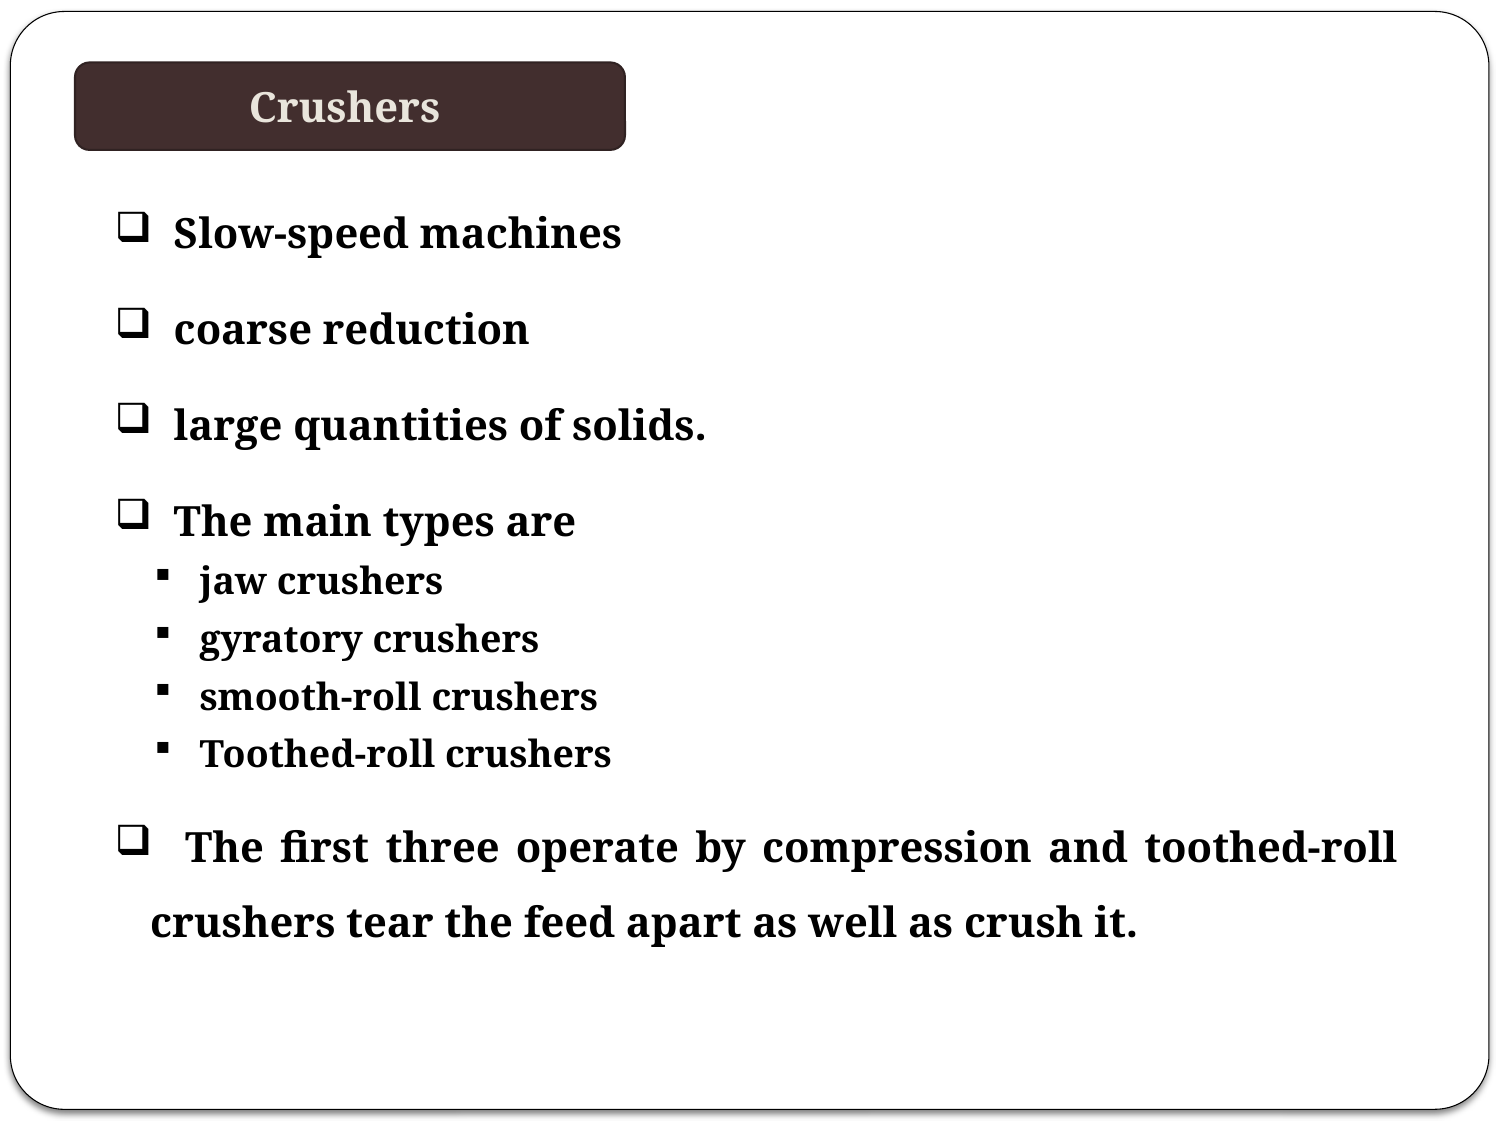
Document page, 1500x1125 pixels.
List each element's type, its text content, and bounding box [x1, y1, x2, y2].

text_box Slow-speed machines coarse reduction large quantities of solids. The main types are jaw crushers gyratory crushers smooth-roll crushers Toothed-roll crushers The first three operate by compression and toothed-roll crushers tear the feed apart as well as crush it. [99, 174, 1413, 954]
text_box Crushers [73, 61, 627, 151]
